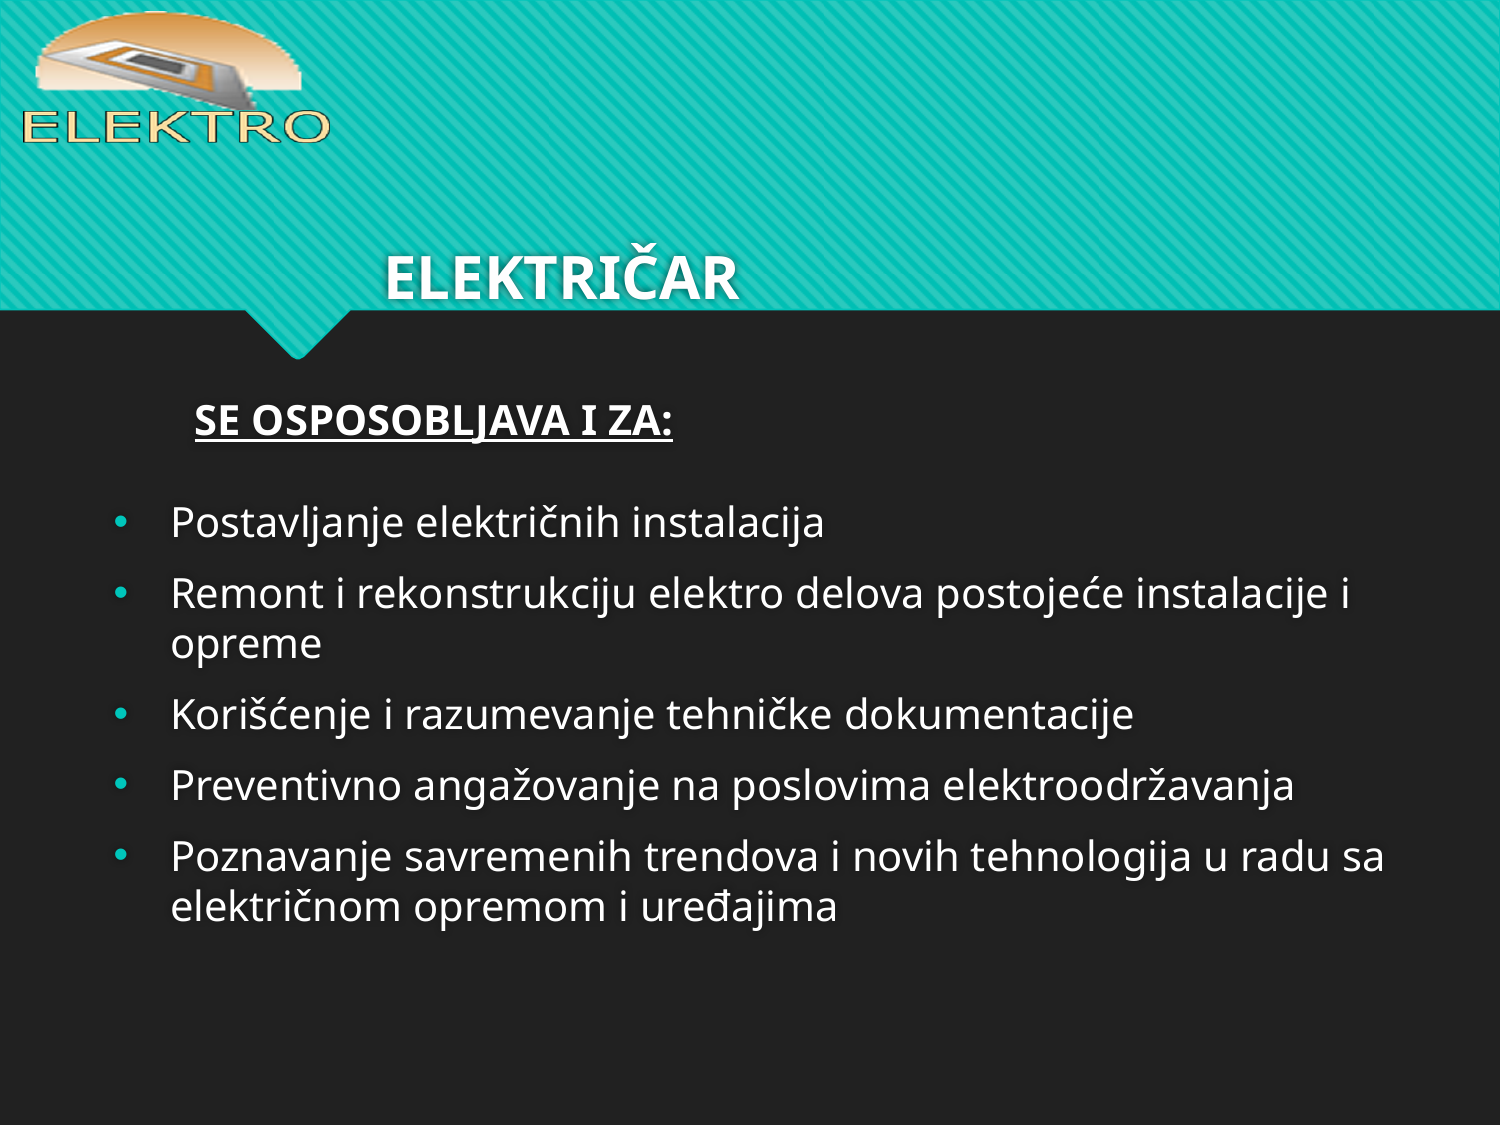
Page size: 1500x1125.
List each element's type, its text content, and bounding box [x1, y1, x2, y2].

list SE OSPOSOBLJAVA I ZA: [132, 356, 735, 452]
list Postavljanje električnih instalacija Remont i rekonstrukciju elektro delova postojeće instalacije i opreme Korišćenje i razumevanje tehničke dokumentacije Preventivno angažovanje na poslovima elektroodržavanja Poznavanje savremenih trendova i novih tehnologija u radu sa električnom opremom i uređajima By Dina Omerović [98, 488, 1500, 1125]
picture [23, 11, 331, 144]
title ELEKTRIČAR [73, 232, 1424, 320]
